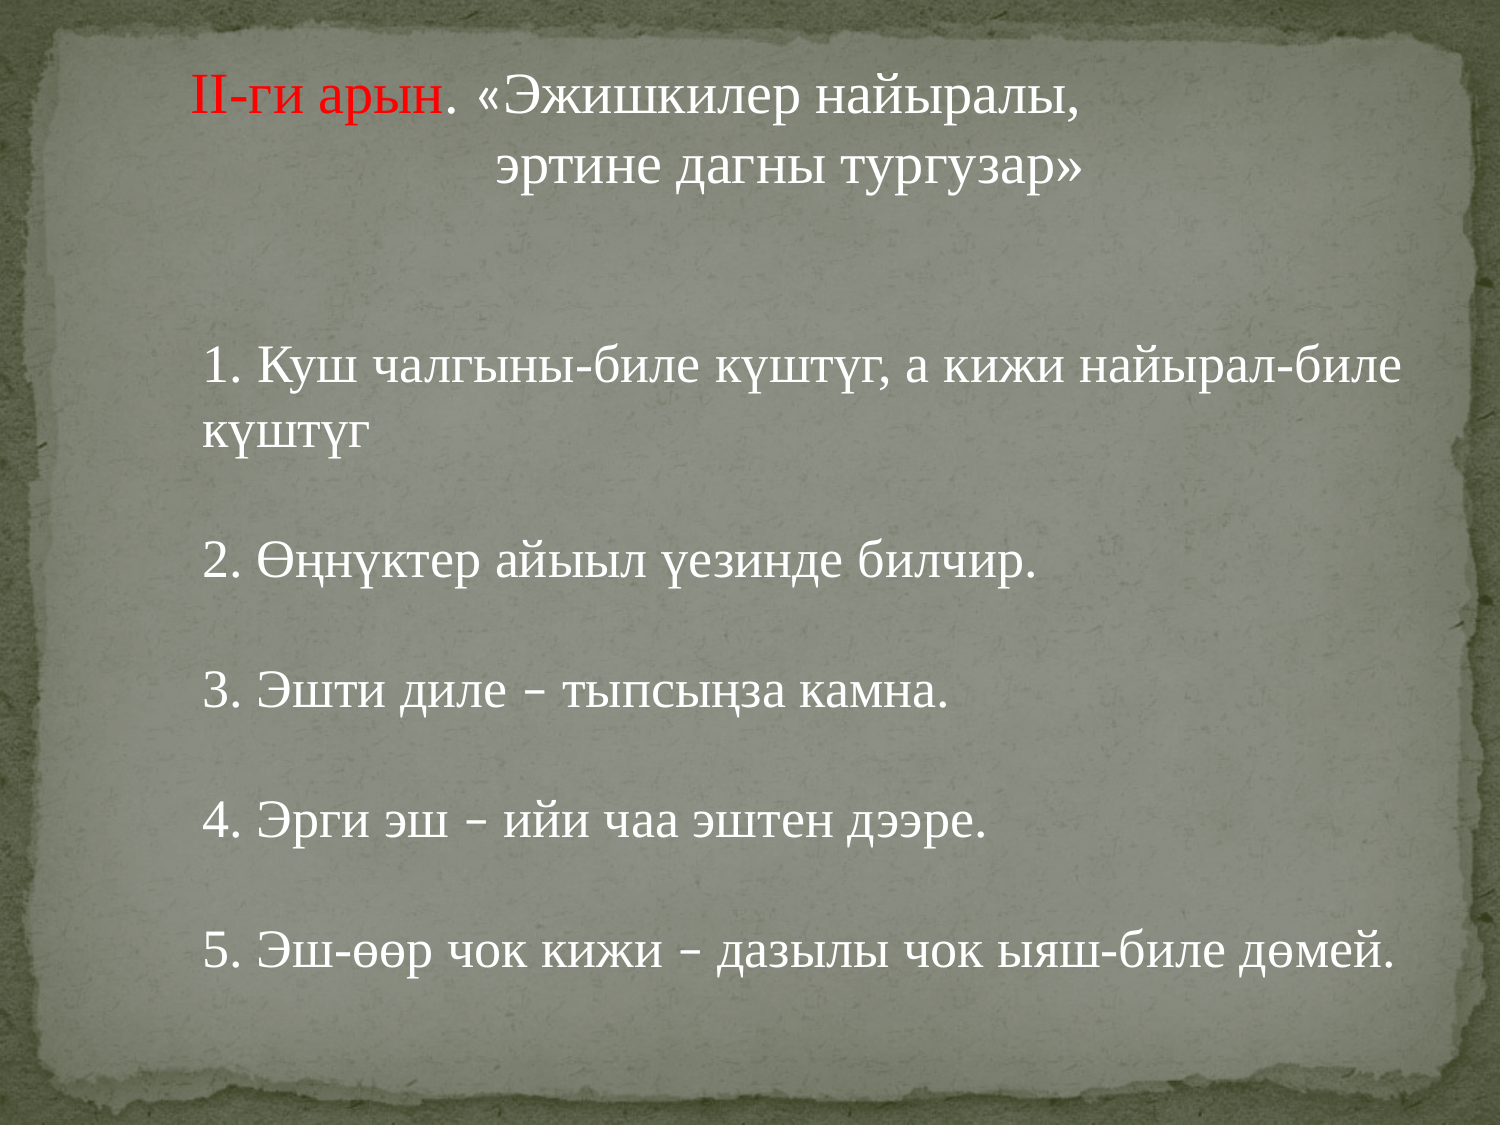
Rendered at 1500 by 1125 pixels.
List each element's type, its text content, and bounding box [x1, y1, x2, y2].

text_box II-ги арын. «Эжишкилер найыралы, эртине дагны тургузар» [175, 47, 1360, 203]
text_box 1. Куш чалгыны-биле күштүг, а кижи найырал-биле күштүг 2. Өңнүктер айыыл үезинде билчир. 3. Эшти диле – тыпсыңза камна. 4. Эрги эш – ийи чаа эштен дээре. 5. Эш-өөр чок кижи – дазылы чок ыяш-биле дөмей. [187, 320, 1418, 986]
